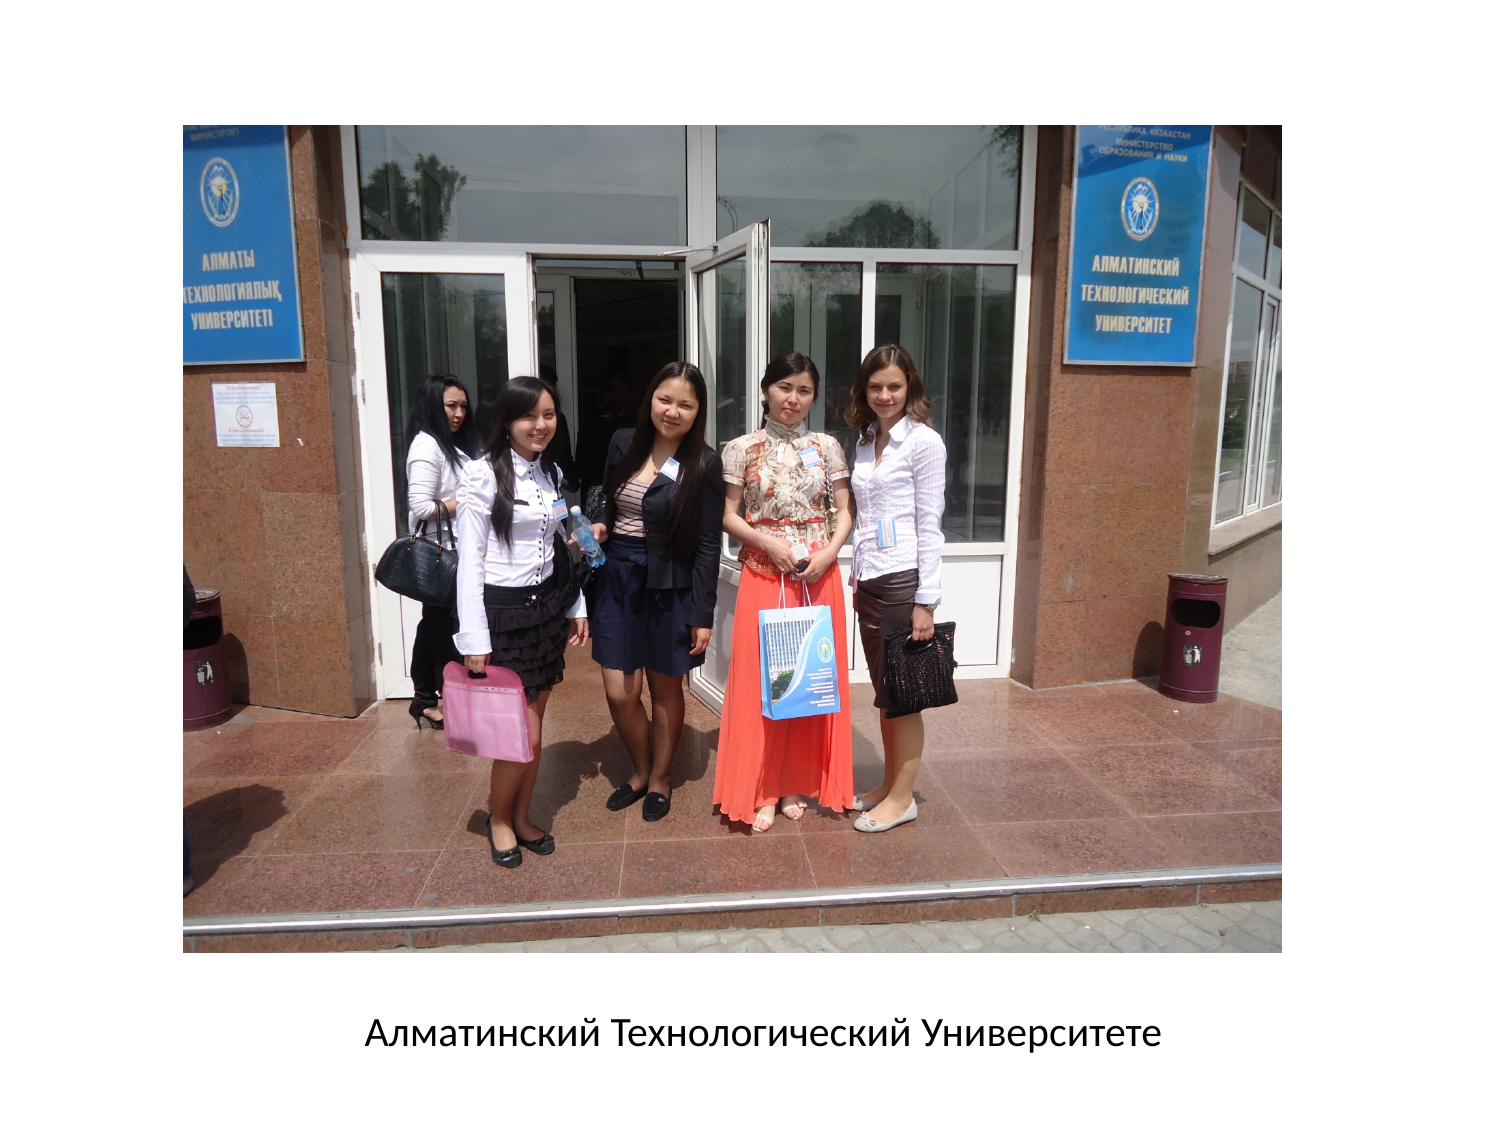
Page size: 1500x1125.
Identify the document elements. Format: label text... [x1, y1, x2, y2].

picture [182, 125, 1282, 953]
title Алматинский Технологический Университете [88, 987, 1439, 1072]
